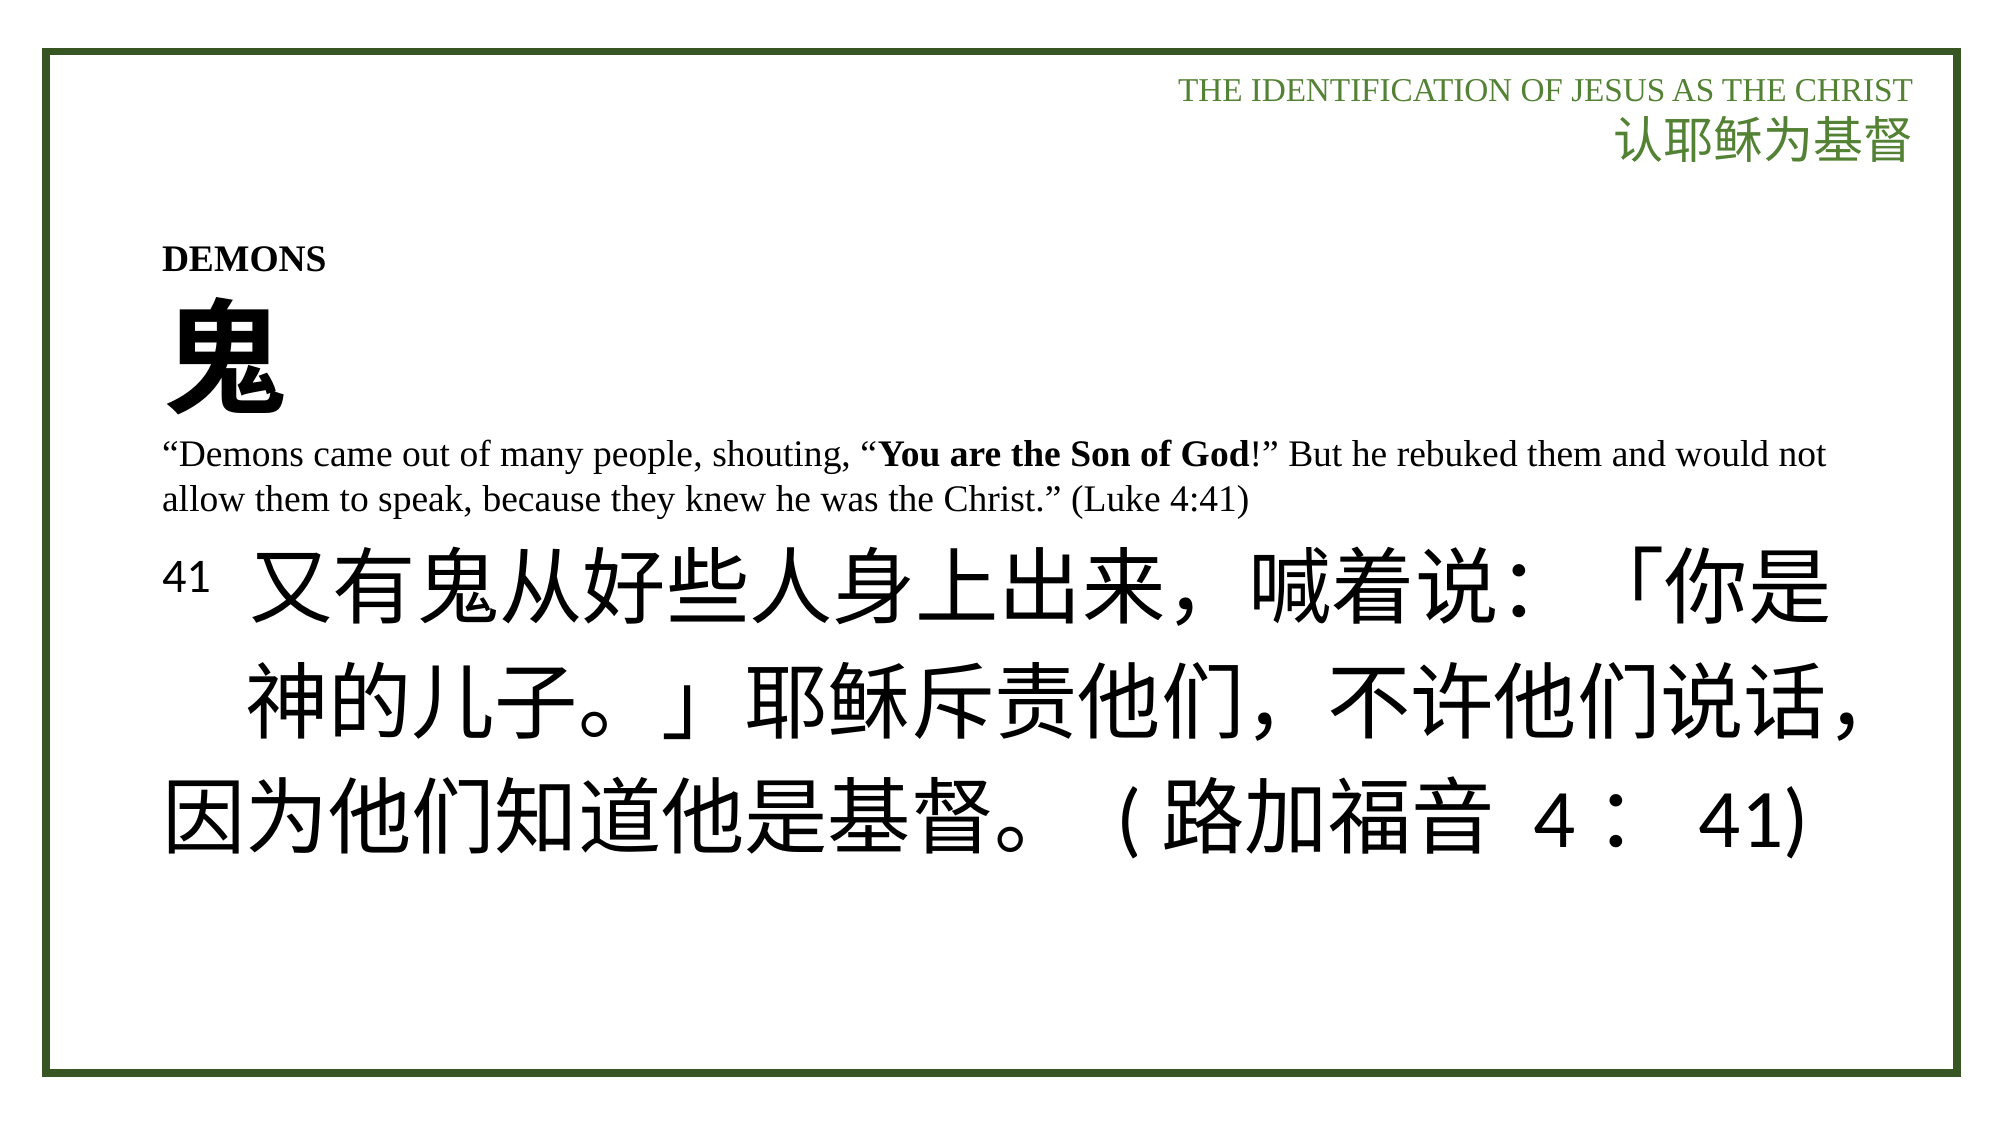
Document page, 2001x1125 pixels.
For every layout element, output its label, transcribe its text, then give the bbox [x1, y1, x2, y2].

text_box [45, 50, 1958, 1074]
text_box THE IDENTIFICATION OF JESUS AS THE CHRIST 认耶稣为基督 [1162, 61, 1929, 176]
